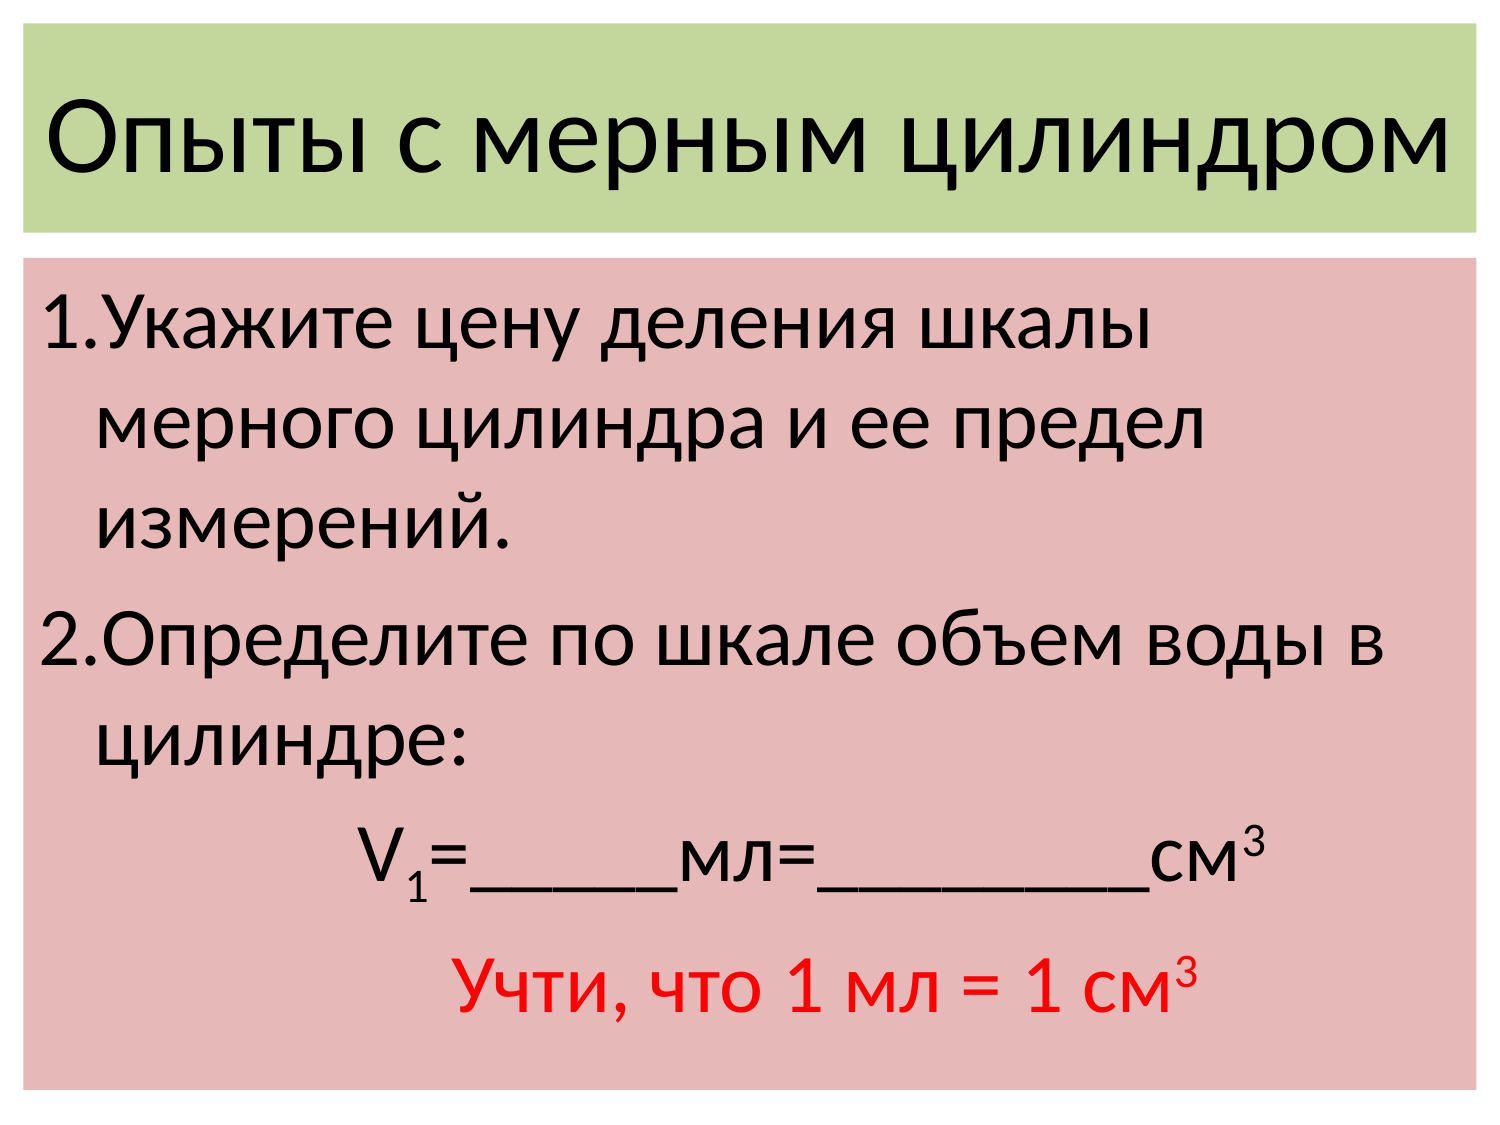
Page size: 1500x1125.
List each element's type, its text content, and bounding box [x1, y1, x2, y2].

title Опыты с мерным цилиндром [23, 23, 1477, 233]
list 1.Укажите цену деления шкалы мерного цилиндра и ее предел измерений. 2.Определите по шкале объем воды в цилиндре: V1=_____мл=________см3 Учти, что 1 мл = 1 см3 [23, 257, 1477, 1090]
